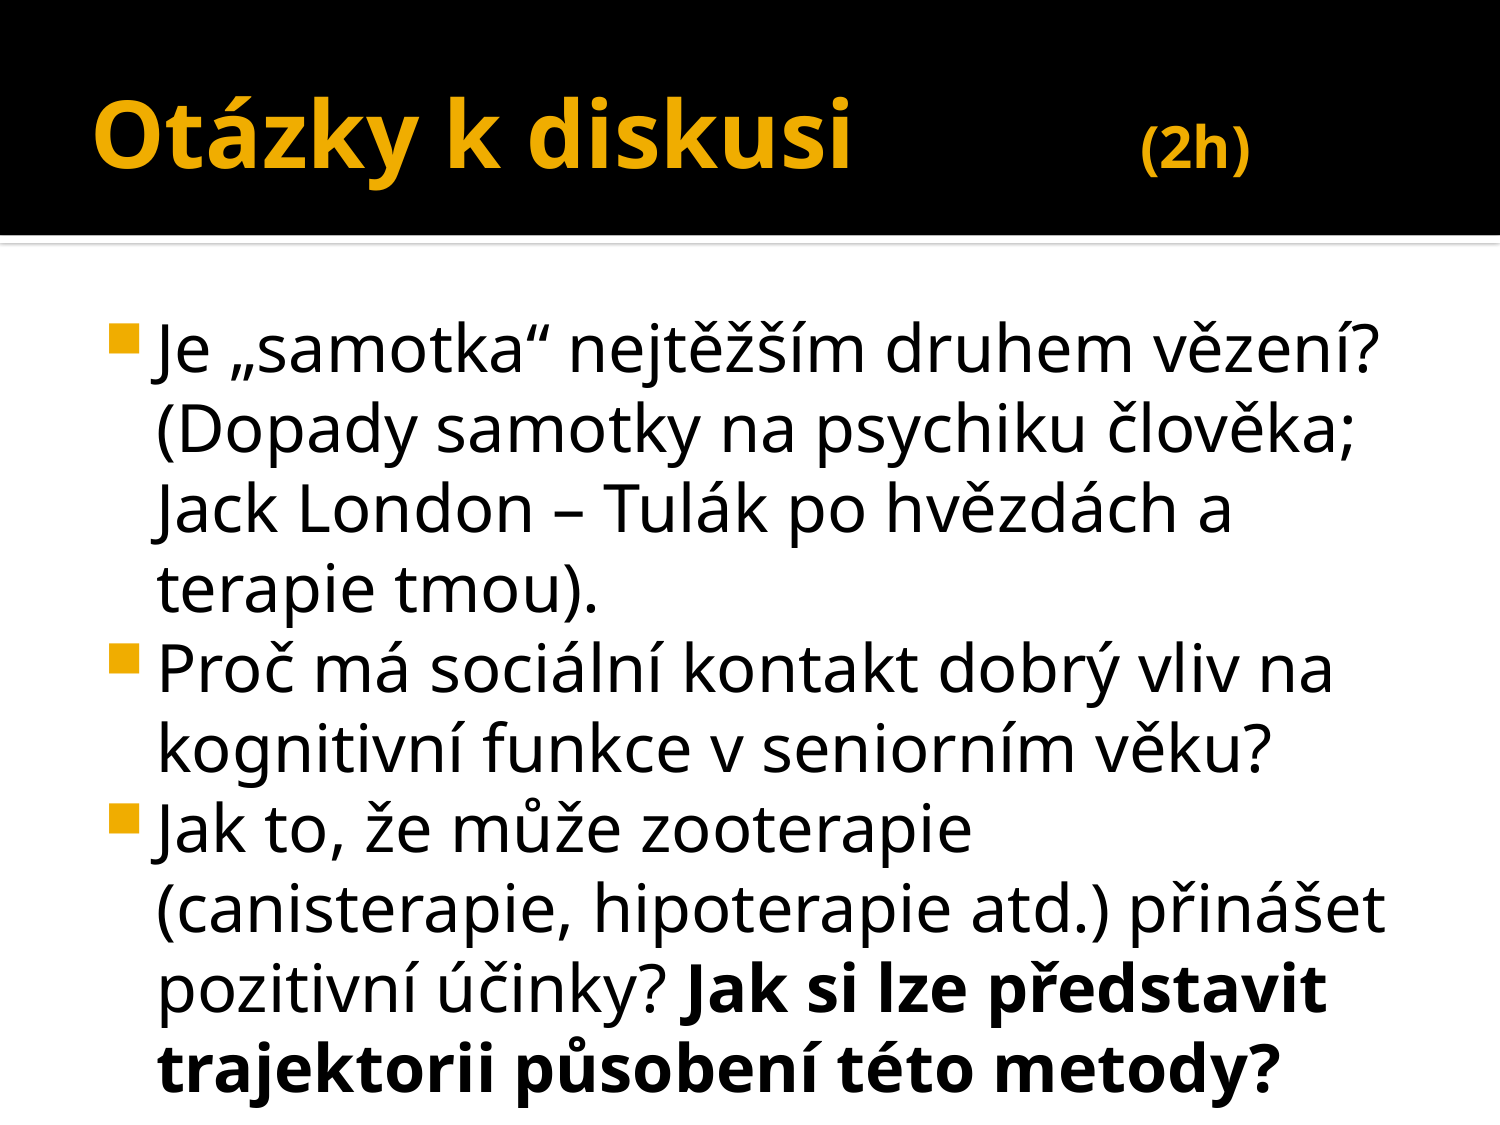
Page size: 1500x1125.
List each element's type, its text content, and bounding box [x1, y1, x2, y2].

title Otázky k diskusi (2h) [75, 25, 1425, 231]
list Je „samotka“ nejtěžším druhem vězení? (Dopady samotky na psychiku člověka; Jack London – Tulák po hvězdách a terapie tmou). Proč má sociální kontakt dobrý vliv na kognitivní funkce v seniorním věku? Jak to, že může zooterapie (canisterapie, hipoterapie atd.) přinášet pozitivní účinky? Jak si lze představit trajektorii působení této metody? [75, 291, 1425, 1050]
